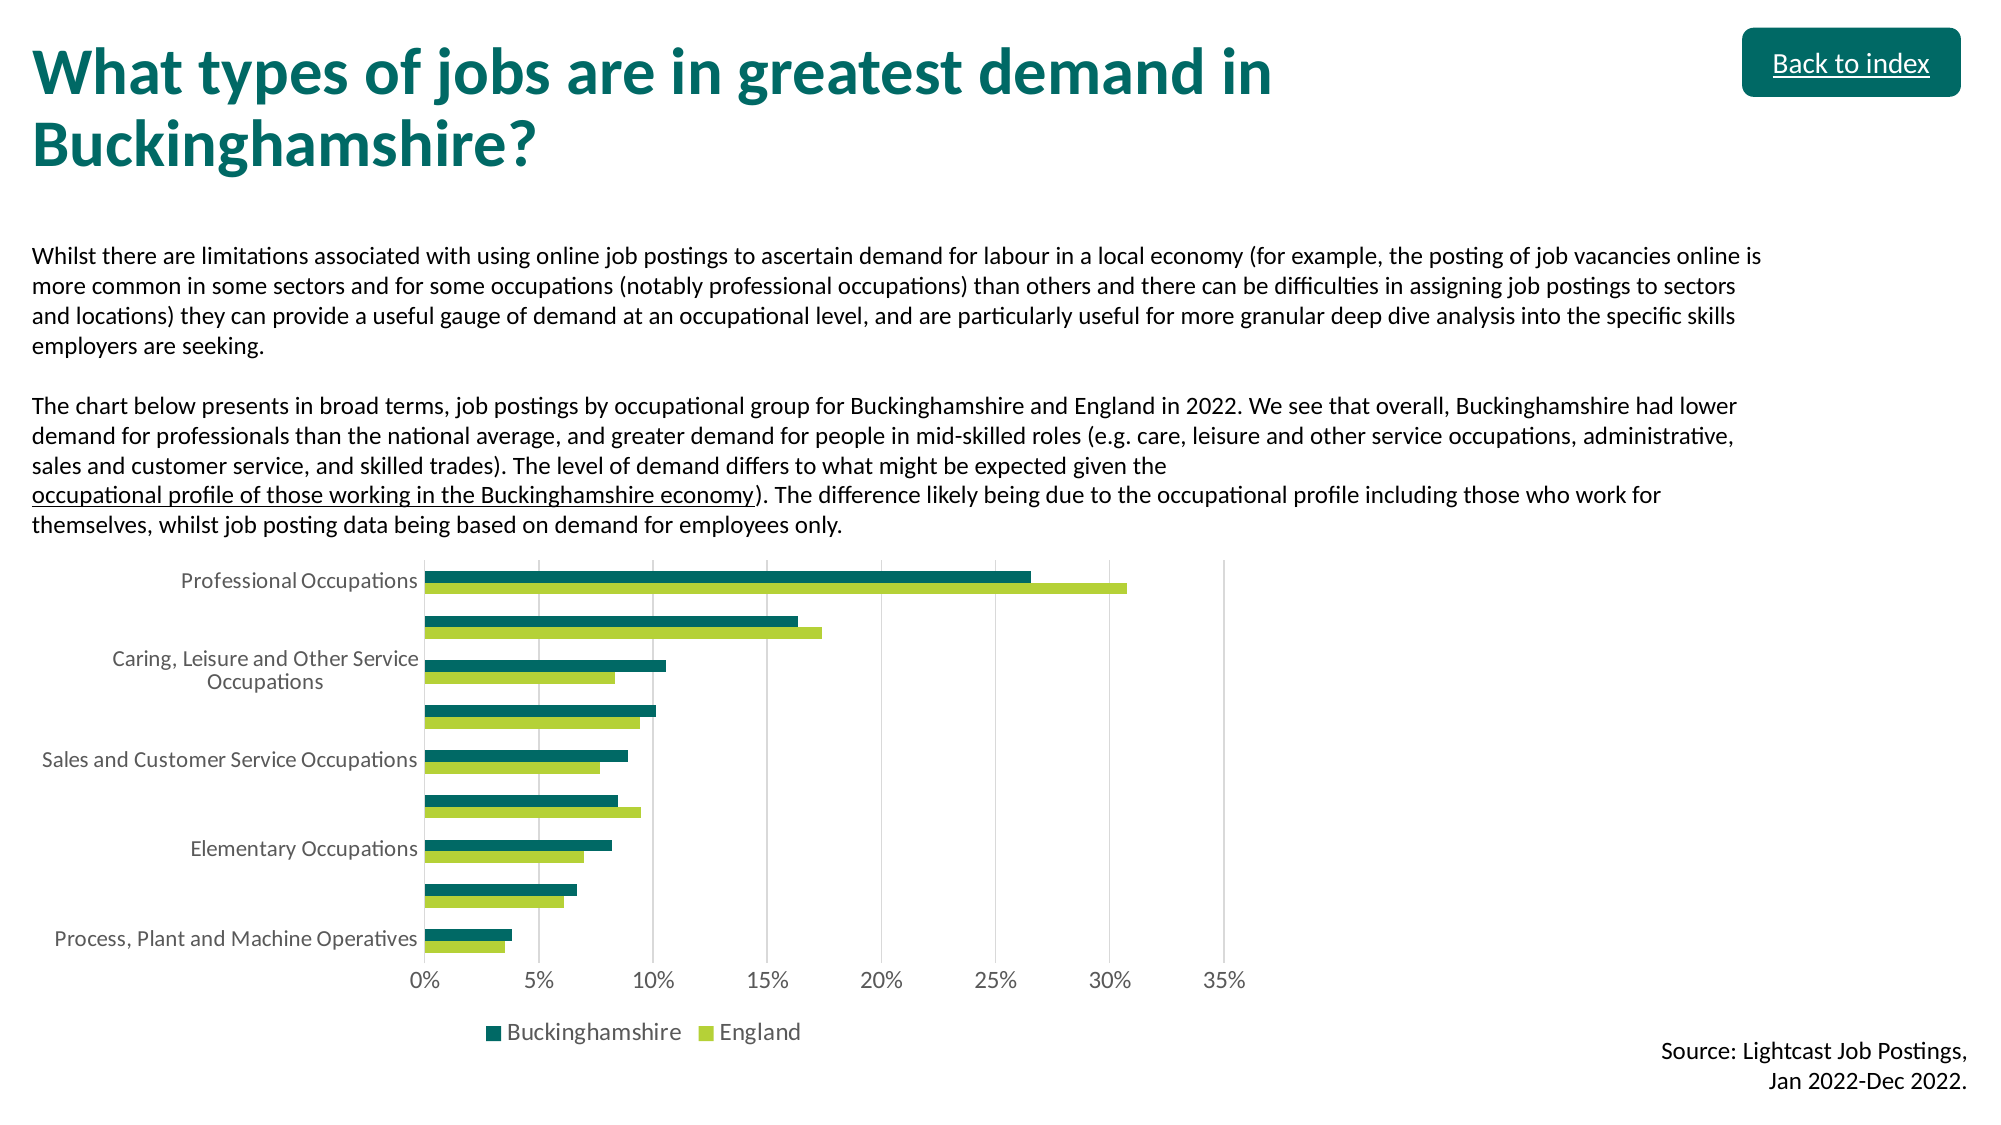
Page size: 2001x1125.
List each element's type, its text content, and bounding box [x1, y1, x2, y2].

text_box Source: Lightcast Job Postings, Jan 2022-Dec 2022. [1638, 1027, 1983, 1102]
title What types of jobs are in greatest demand in Buckinghamshire? [17, 0, 1743, 218]
text_box Back to index [1741, 26, 1963, 98]
text_box Whilst there are limitations associated with using online job postings to ascertain demand for labour in a local economy (for example, the posting of job vacancies online is more common in some sectors and for some occupations (notably professional occupations) than others and there can be difficulties in assigning job postings to sectors and locations) they can provide a useful gauge of demand at an occupational level, and are particularly useful for more granular deep dive analysis into the specific skills employers are seeking. The chart below presents in broad terms, job postings by occupational group for Buckinghamshire and England in 2022. We see that overall, Buckinghamshire had lower demand for professionals than the national average, and greater demand for people in mid-skilled roles (e.g. care, leisure and other service occupations, administrative, sales and customer service, and skilled trades). The level of demand differs to what might be expected given the occupational profile of those working in the Buckinghamshire economy). The difference likely being due to the occupational profile including those who work for themselves, whilst job posting data being based on demand for employees only. [17, 232, 1790, 547]
chart [17, 550, 1271, 1053]
